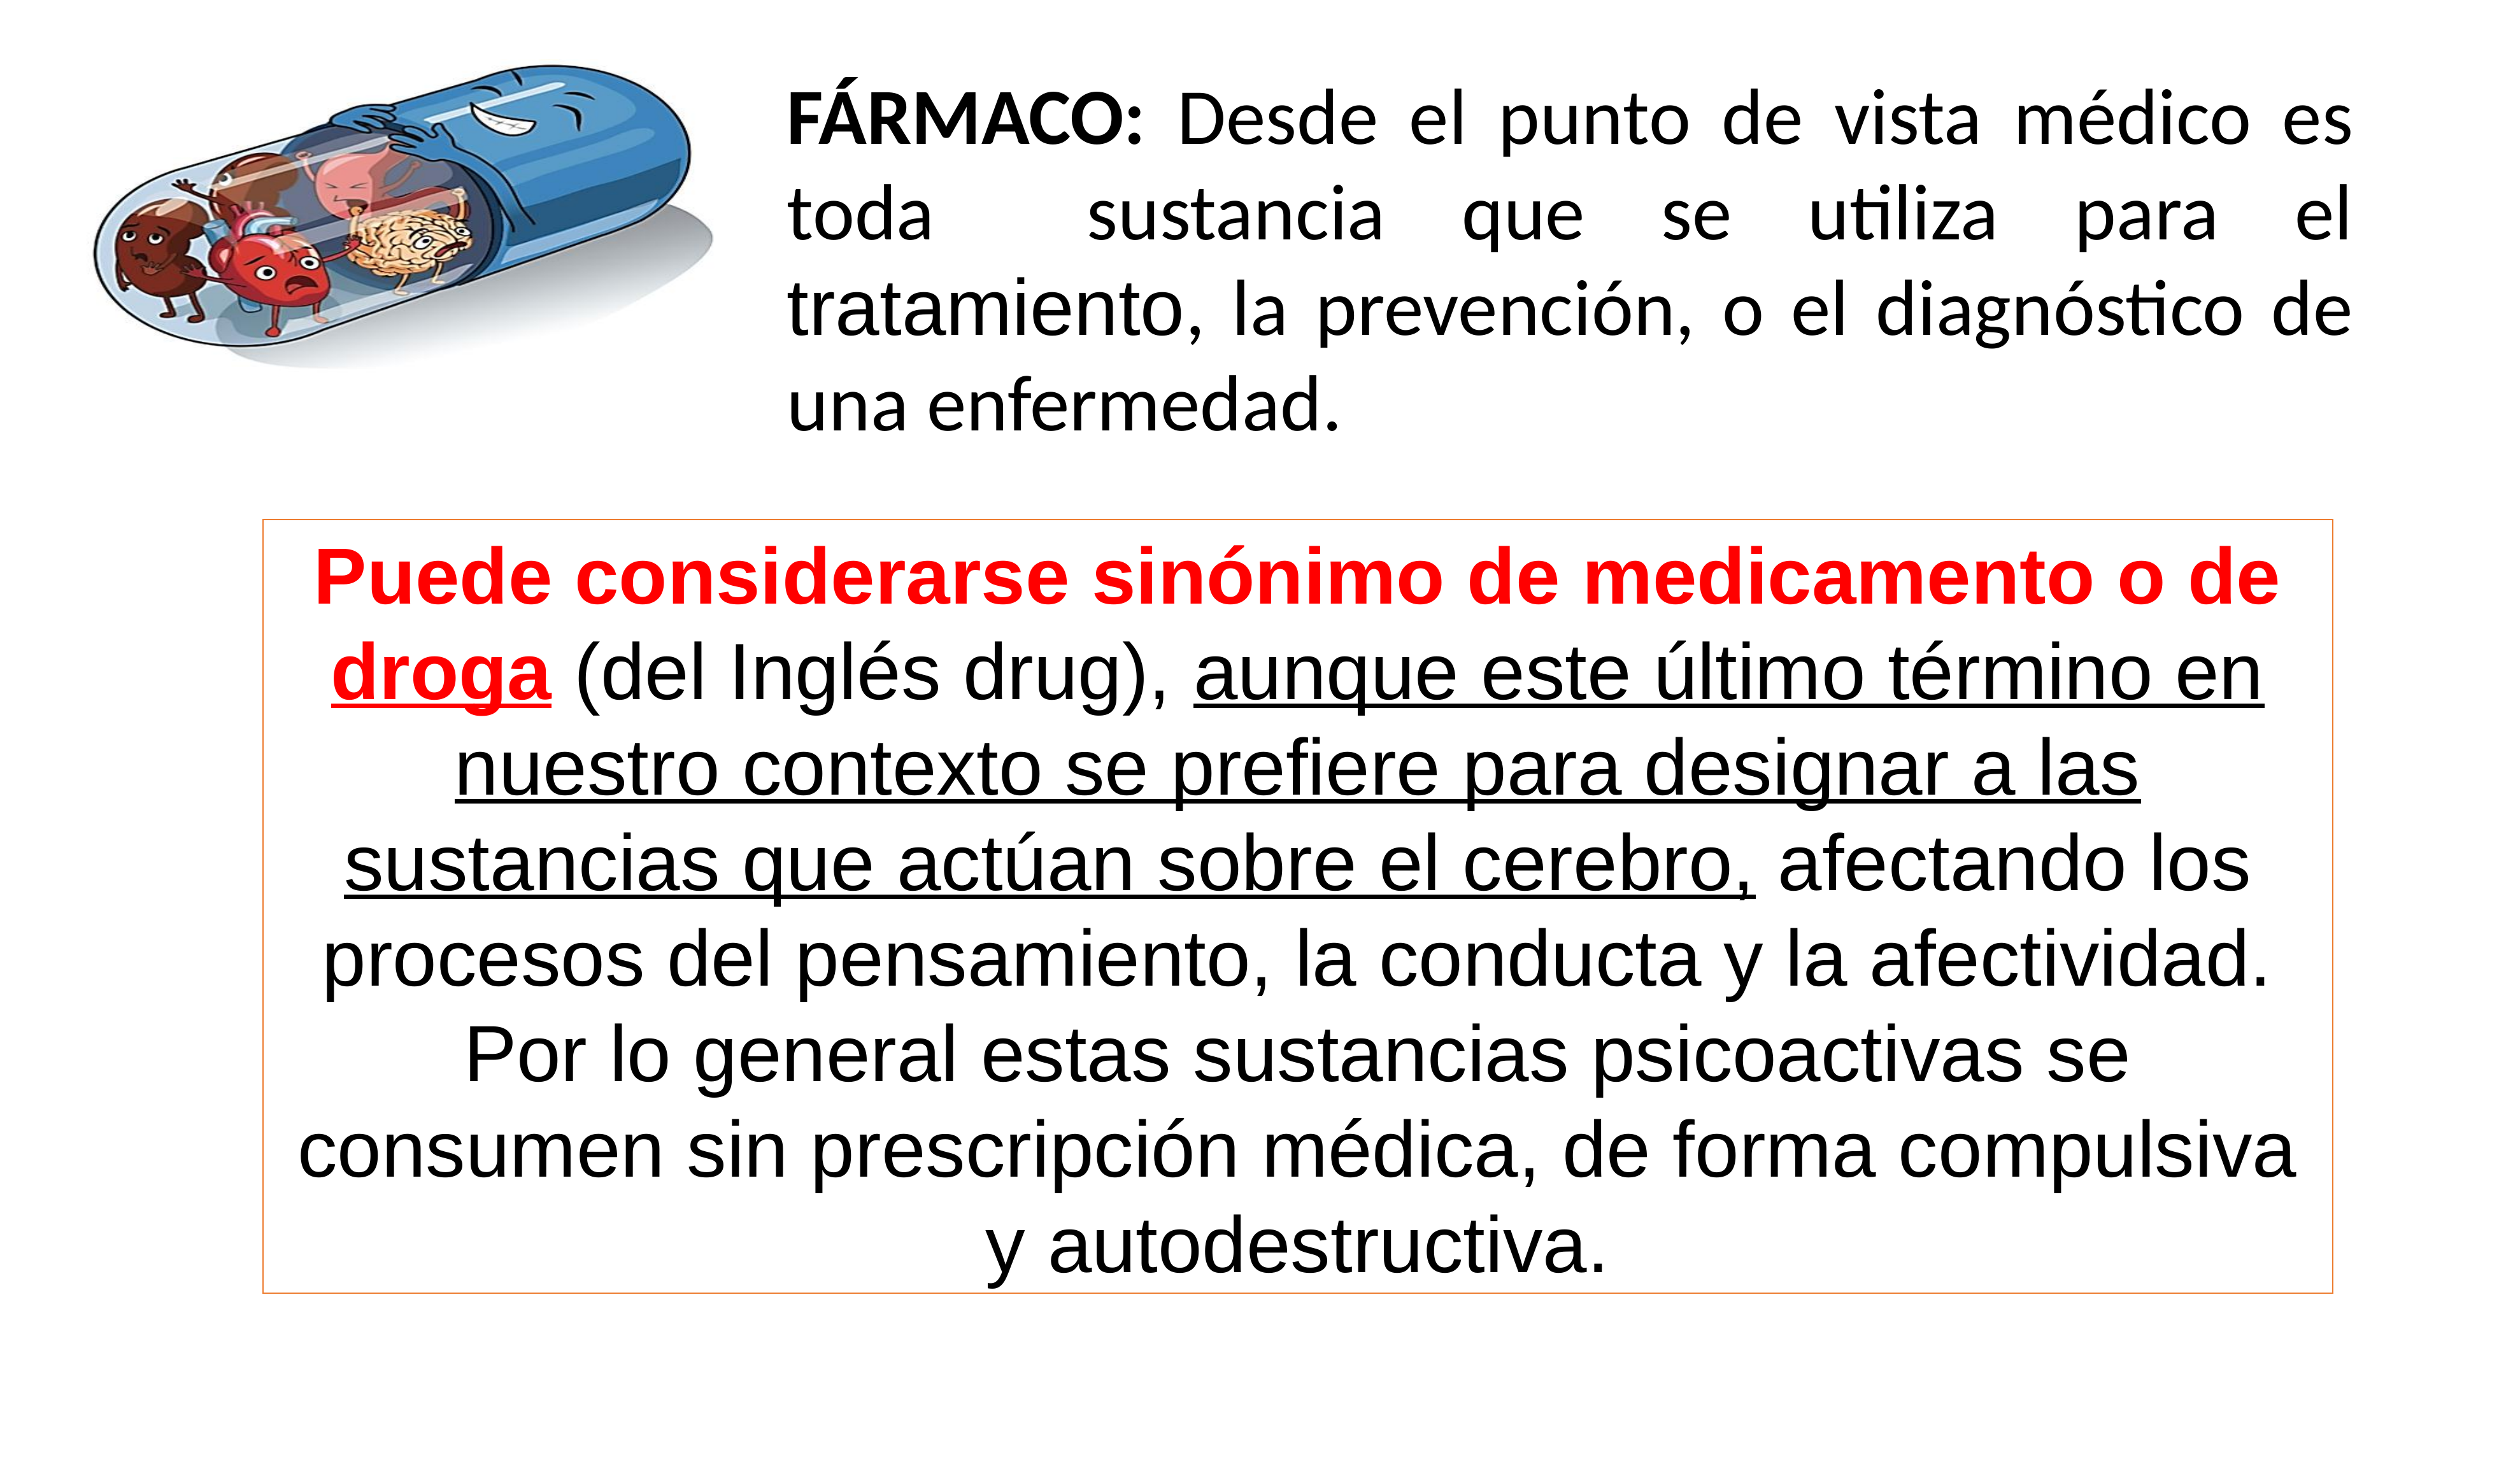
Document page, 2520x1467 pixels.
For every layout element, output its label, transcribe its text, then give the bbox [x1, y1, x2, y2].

text_box FÁRMACO: Desde el punto de vista médico es toda sustancia que se utiliza para el tratamiento, la prevención, o el diagnóstico de una enfermedad. [777, 59, 2365, 451]
text_box Puede considerarse sinónimo de medicamento o de droga (del Inglés drug), aunque este último término en nuestro contexto se prefiere para designar a las sustancias que actúan sobre el cerebro, afectando los procesos del pensamiento, la conducta y la afectividad. Por lo general estas sustancias psicoactivas se consumen sin prescripción médica, de forma compulsiva y autodestructiva. [262, 519, 2333, 1294]
picture [0, 59, 778, 379]
